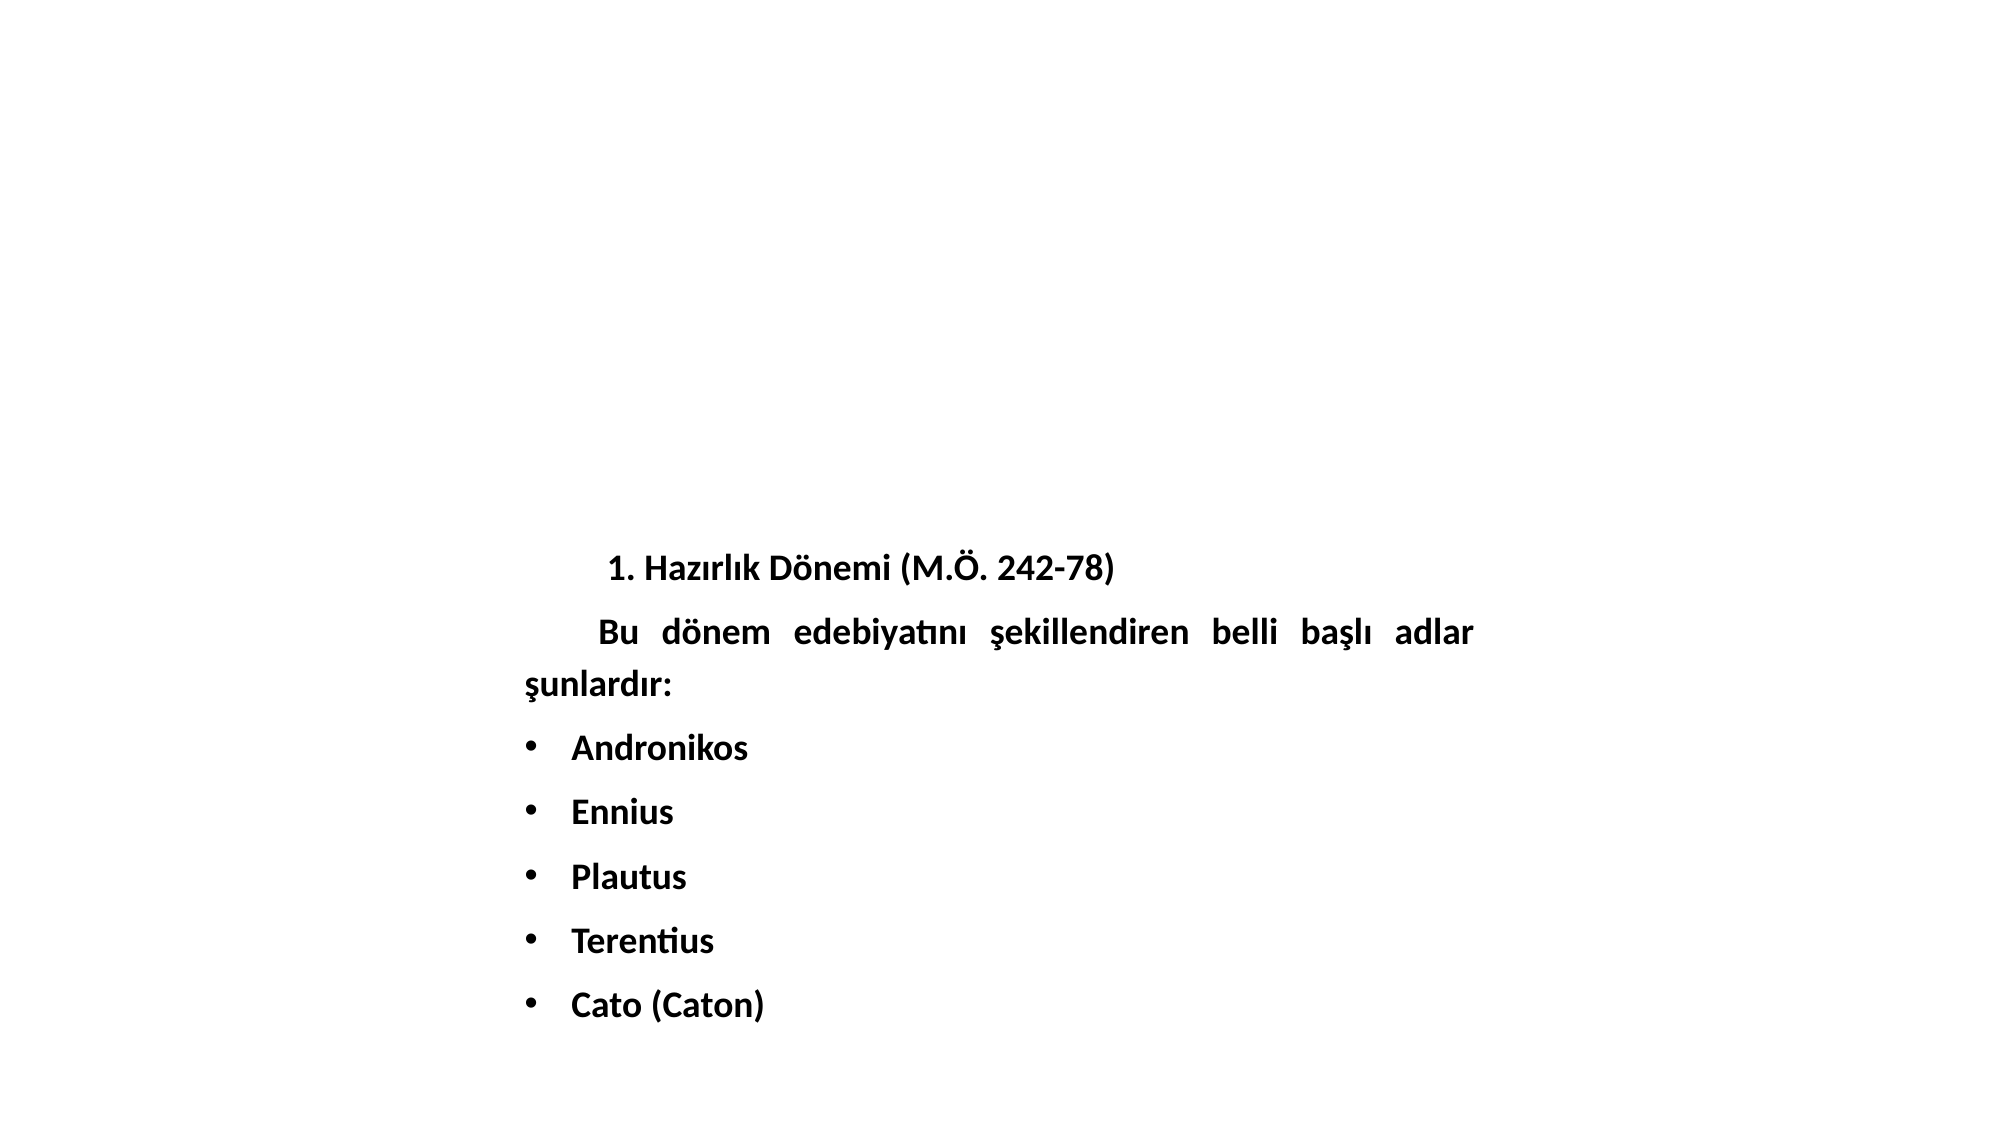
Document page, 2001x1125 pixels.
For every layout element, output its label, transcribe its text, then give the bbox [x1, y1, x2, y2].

text_box 1. Hazırlık Dönemi (M.Ö. 242-78) Bu dönem edebiyatını şekillendiren belli başlı adlar şunlardır: Andronikos Ennius Plautus Terentius Cato (Caton) [509, 528, 1491, 981]
